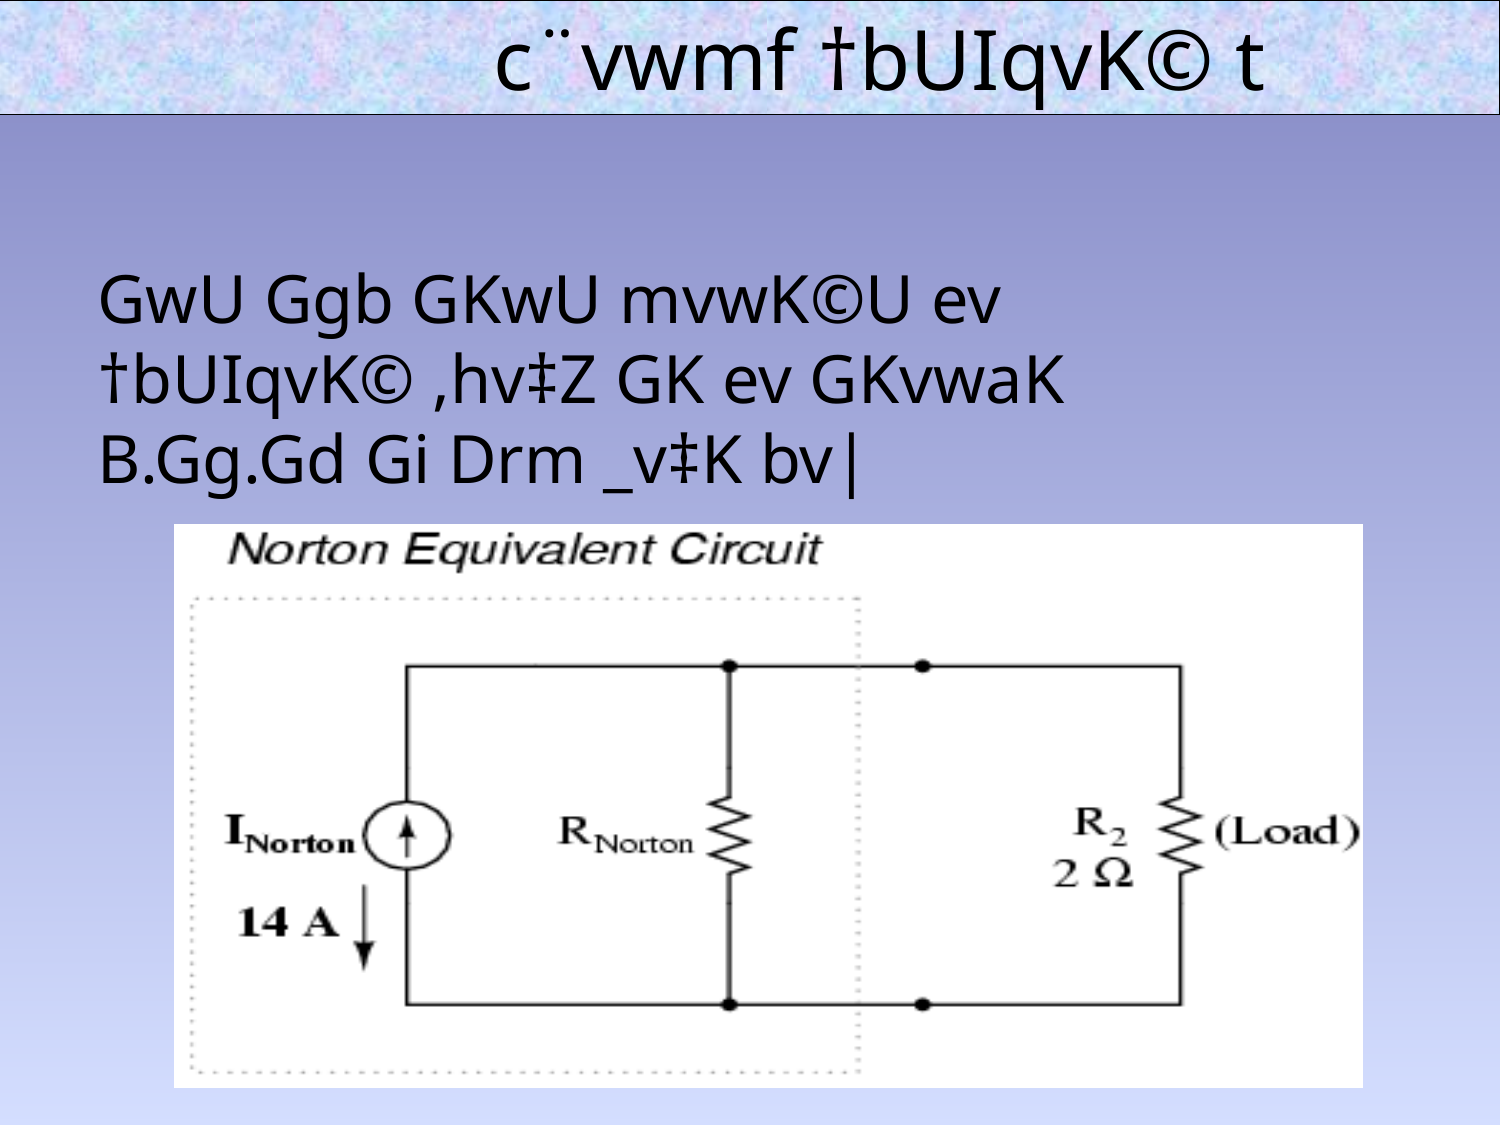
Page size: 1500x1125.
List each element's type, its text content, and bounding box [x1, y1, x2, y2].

text_box GwU Ggb GKwU mvwK©U ev †bUIqvK© ,hv‡Z GK ev GKvwaK B.Gg.Gd Gi Drm _v‡K bv| [82, 249, 1308, 505]
picture [174, 524, 1363, 1088]
text_box c¨vwmf †bUIqvK© t [0, 0, 1500, 115]
